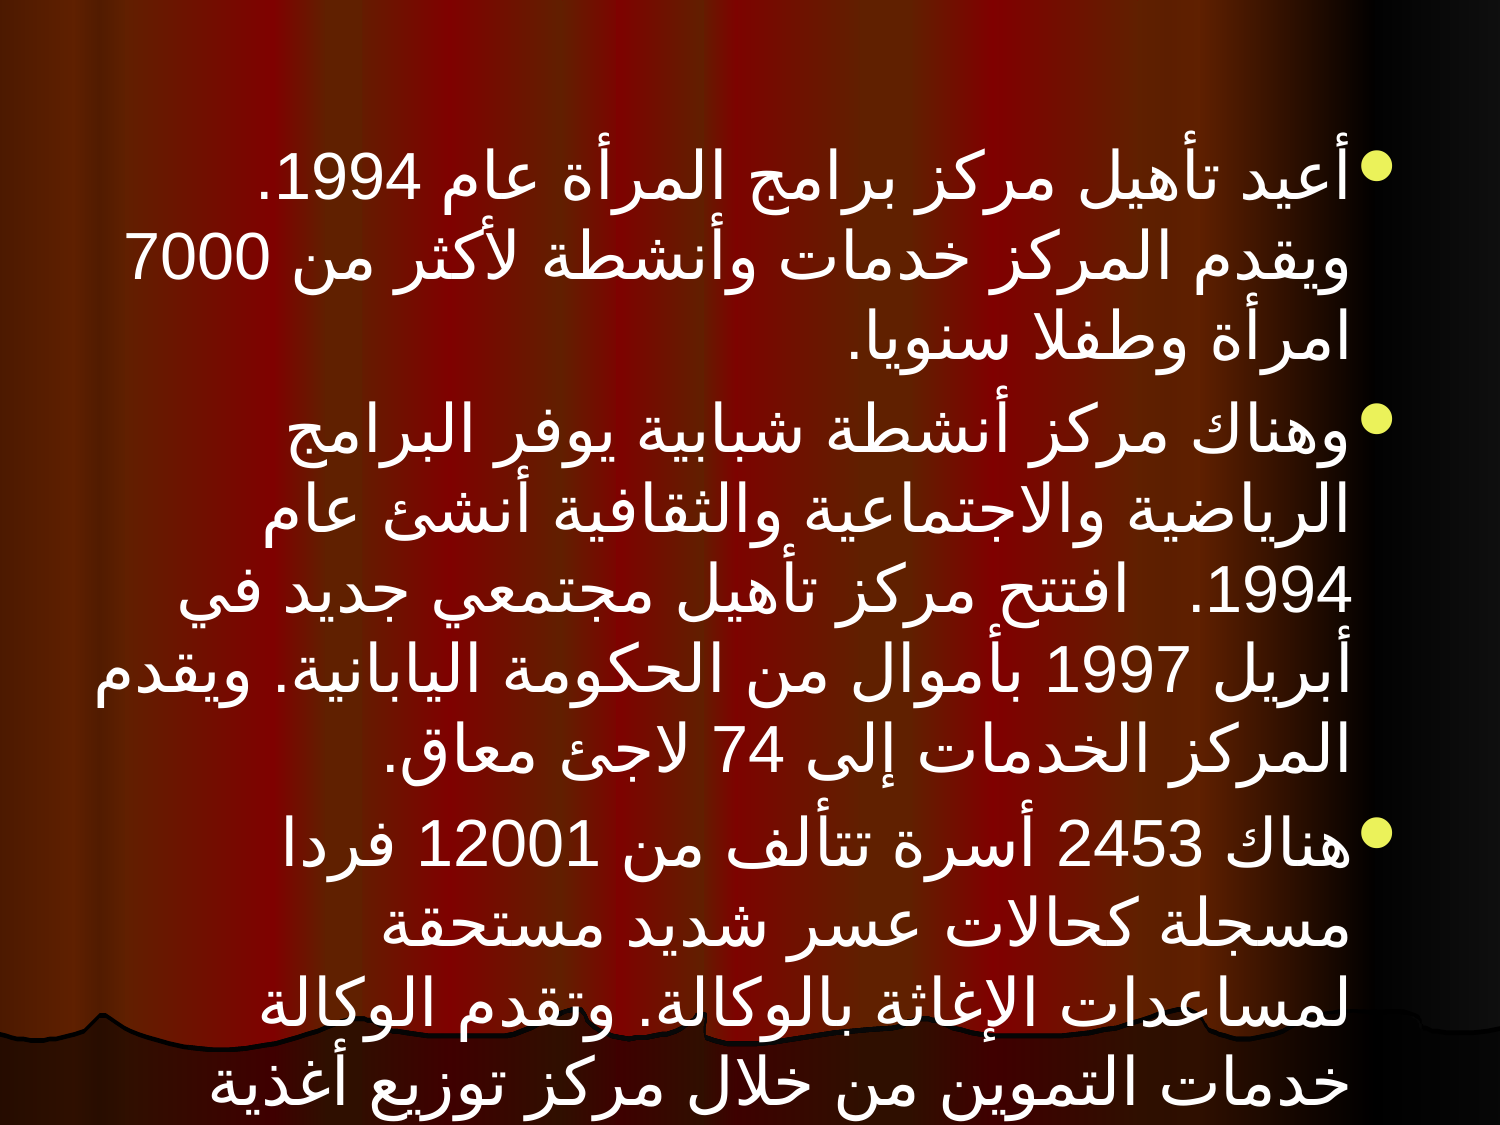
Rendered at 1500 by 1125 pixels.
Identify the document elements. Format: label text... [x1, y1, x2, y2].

list أعيد تأهيل مركز برامج المرأة عام 1994. ويقدم المركز خدمات وأنشطة لأكثر من 7000 امرأة وطفلا سنويا. وهناك مركز أنشطة شبابية يوفر البرامج الرياضية والاجتماعية والثقافية أنشئ عام 1994. افتتح مركز تأهيل مجتمعي جديد في أبريل 1997 بأموال من الحكومة اليابانية. ويقدم المركز الخدمات إلى 74 لاجئ معاق. هناك 2453 أسرة تتألف من 12001 فردا مسجلة كحالات عسر شديد مستحقة لمساعدات الإغاثة بالوكالة. وتقدم الوكالة خدمات التموين من خلال مركز توزيع أغذية واحد في المخيم. [74, 125, 1426, 1048]
